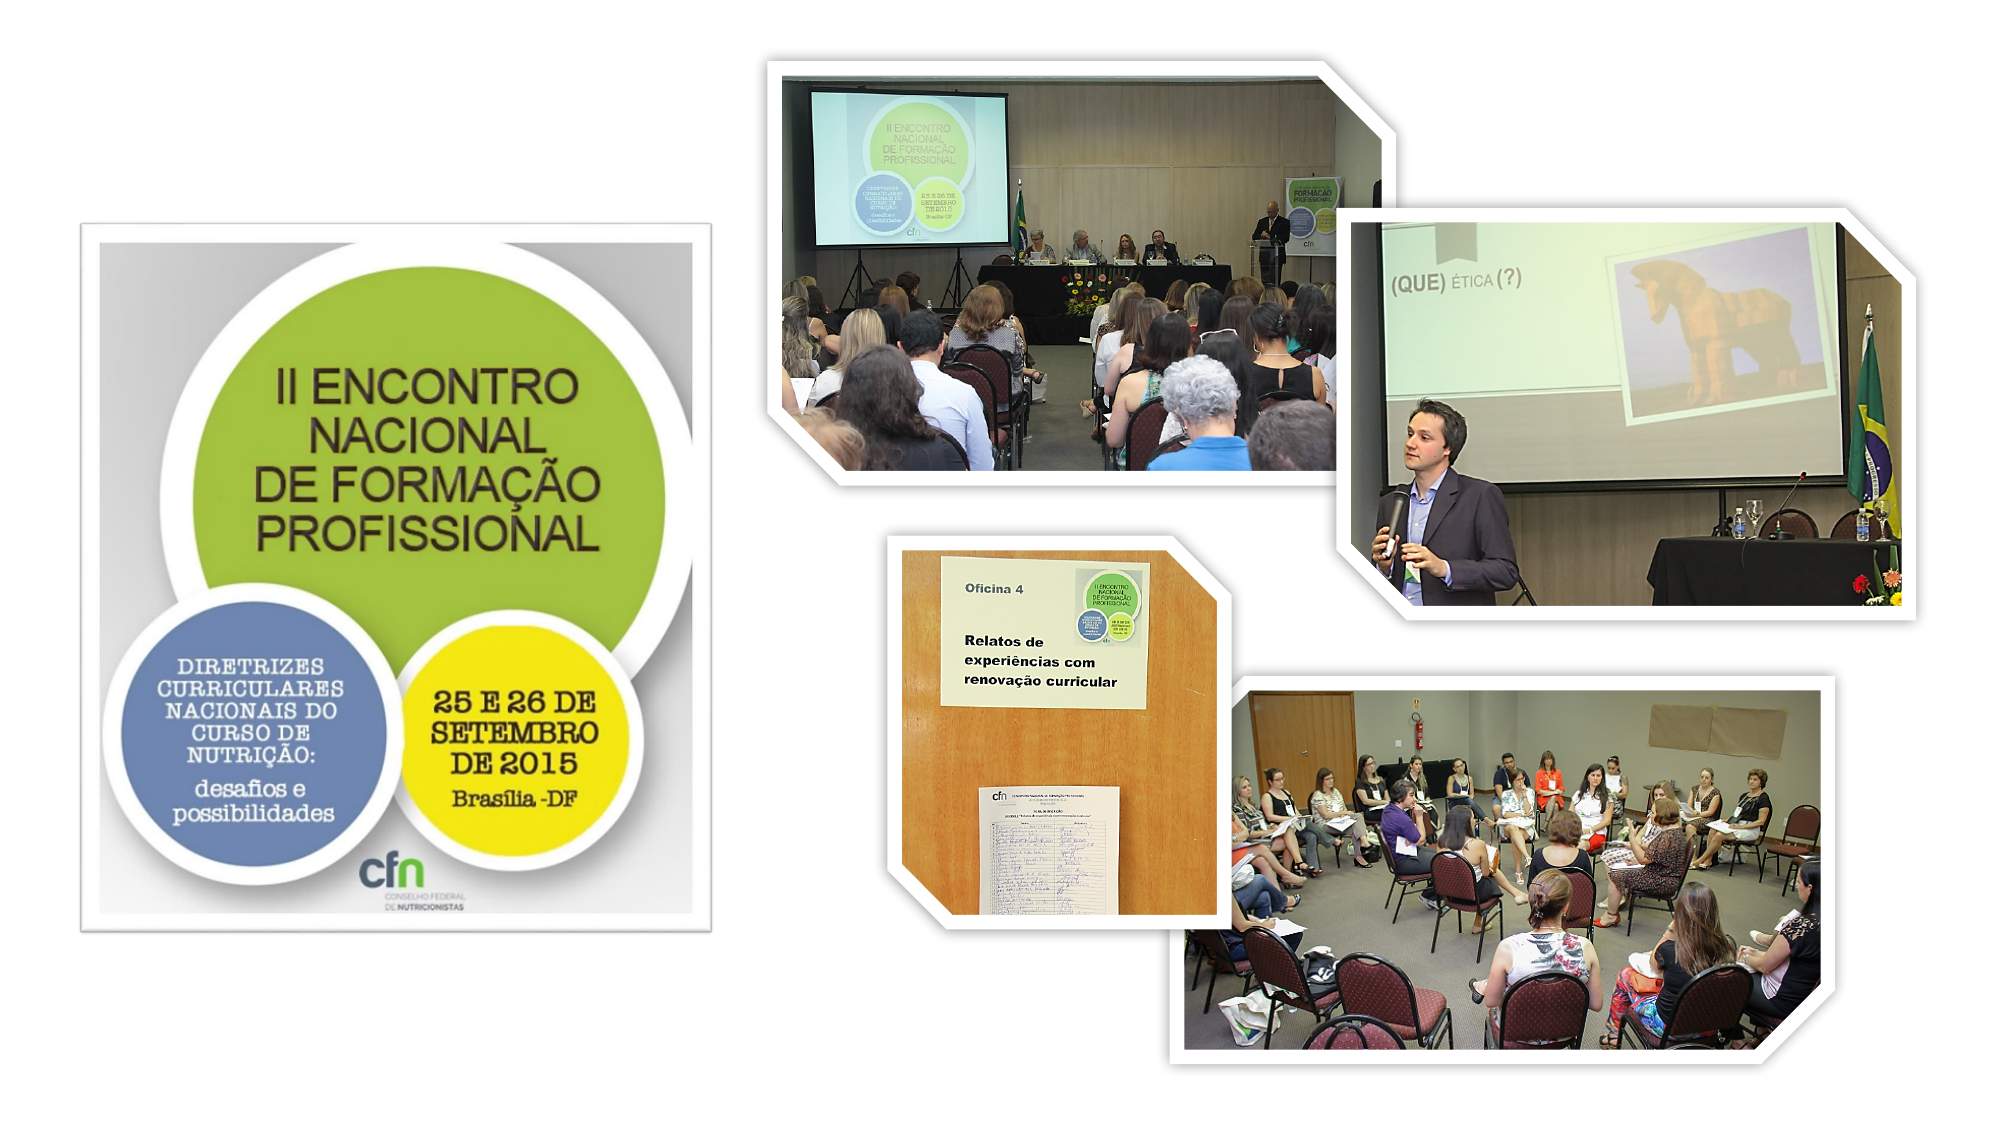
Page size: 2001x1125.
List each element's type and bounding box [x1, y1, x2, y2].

picture [78, 220, 714, 936]
picture [894, 542, 1828, 1057]
picture [774, 68, 1909, 614]
